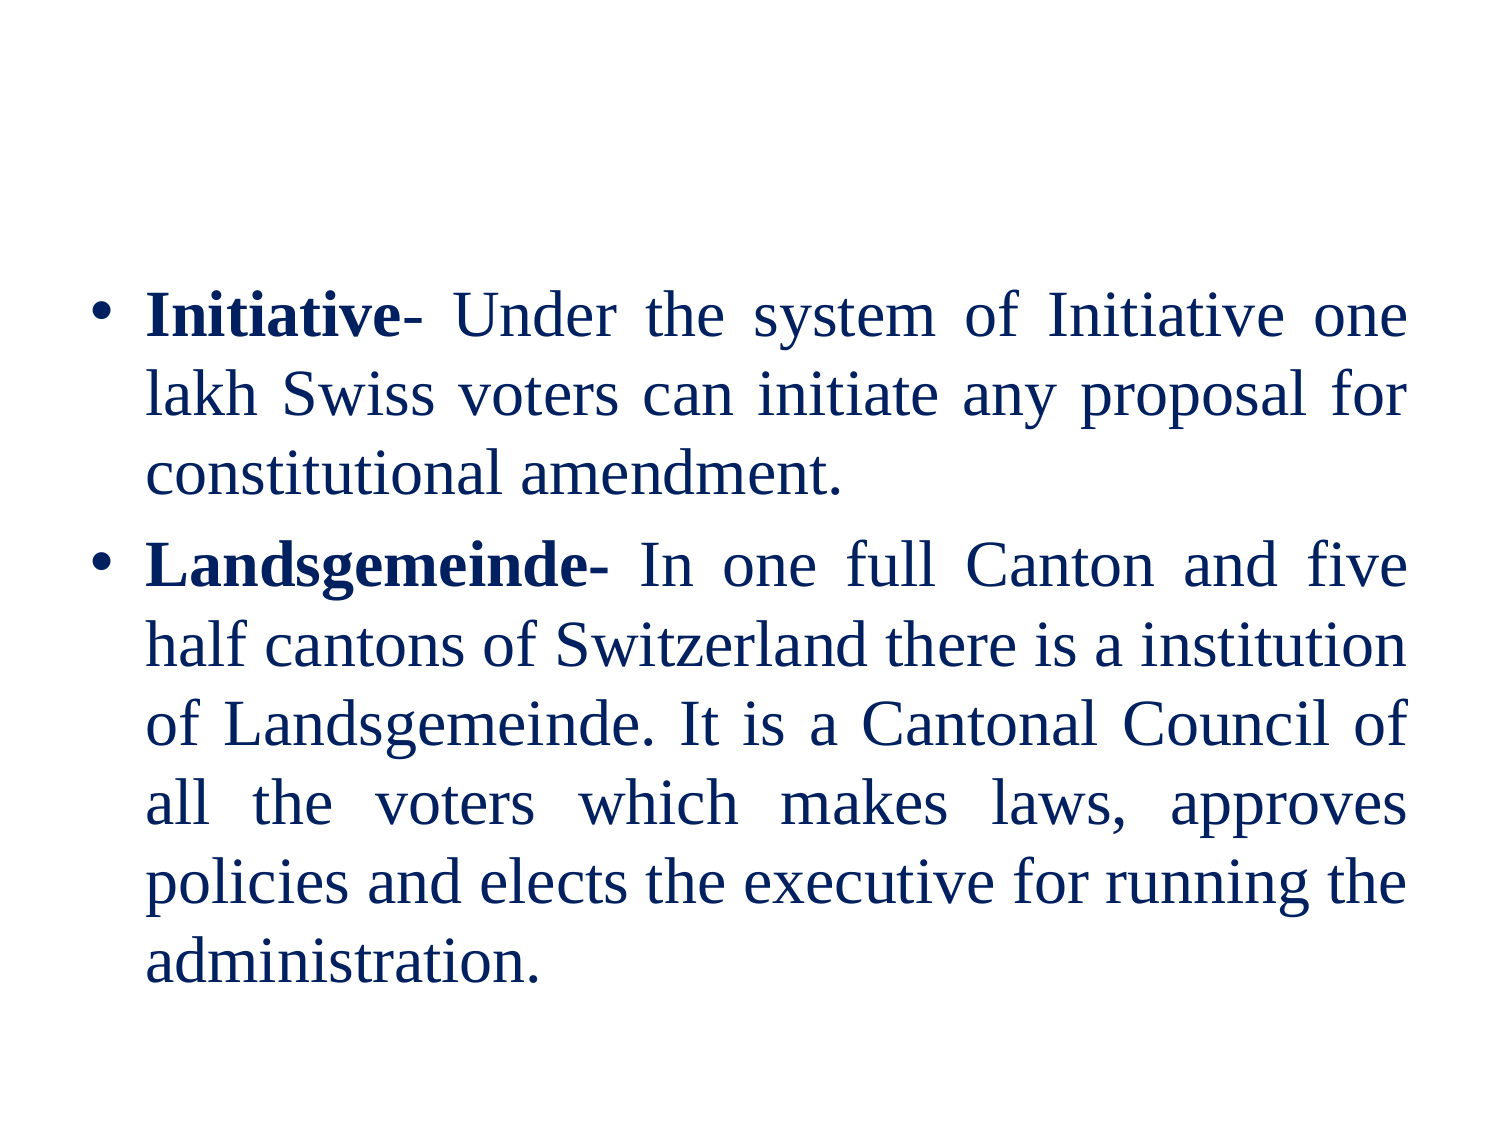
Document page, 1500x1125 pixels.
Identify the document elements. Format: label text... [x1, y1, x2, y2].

list Initiative- Under the system of Initiative one lakh Swiss voters can initiate any proposal for constitutional amendment. Landsgemeinde- In one full Canton and five half cantons of Switzerland there is a institution of Landsgemeinde. It is a Cantonal Council of all the voters which makes laws, approves policies and elects the executive for running the administration. [75, 262, 1425, 1005]
